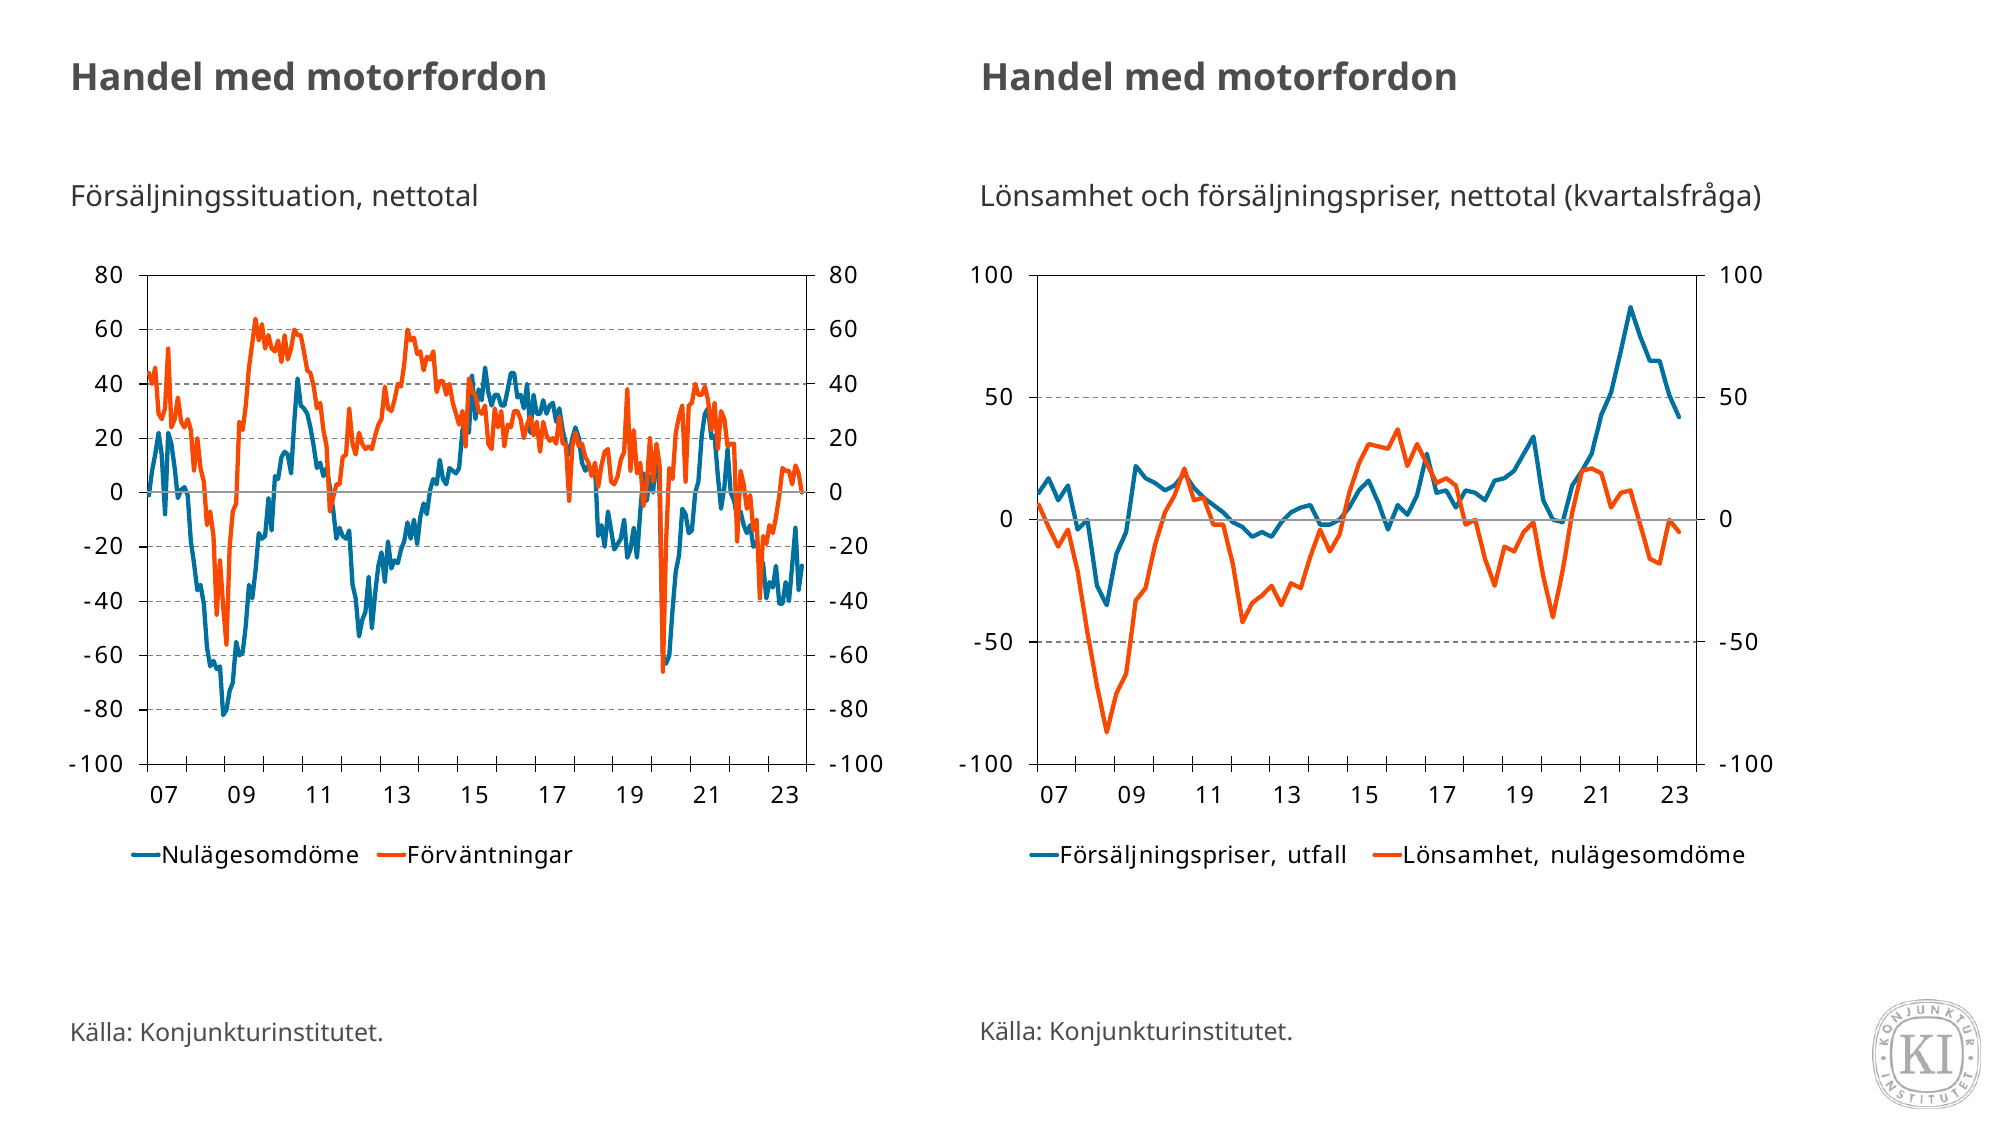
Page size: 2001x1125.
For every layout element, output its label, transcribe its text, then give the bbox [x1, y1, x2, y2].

picture [1872, 999, 1981, 1109]
title Handel med motorfordon [55, 45, 938, 128]
list Handel med motorfordon [965, 45, 1849, 129]
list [51, 249, 939, 874]
list Försäljningssituation, nettotal [55, 137, 938, 220]
subtitle Källa: Konjunkturinstitutet. [55, 1008, 938, 1106]
list Källa: Konjunkturinstitutet. [964, 1008, 1848, 1106]
list Lönsamhet och försäljningspriser, nettotal (kvartalsfråga) [964, 137, 1848, 220]
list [941, 249, 1829, 874]
